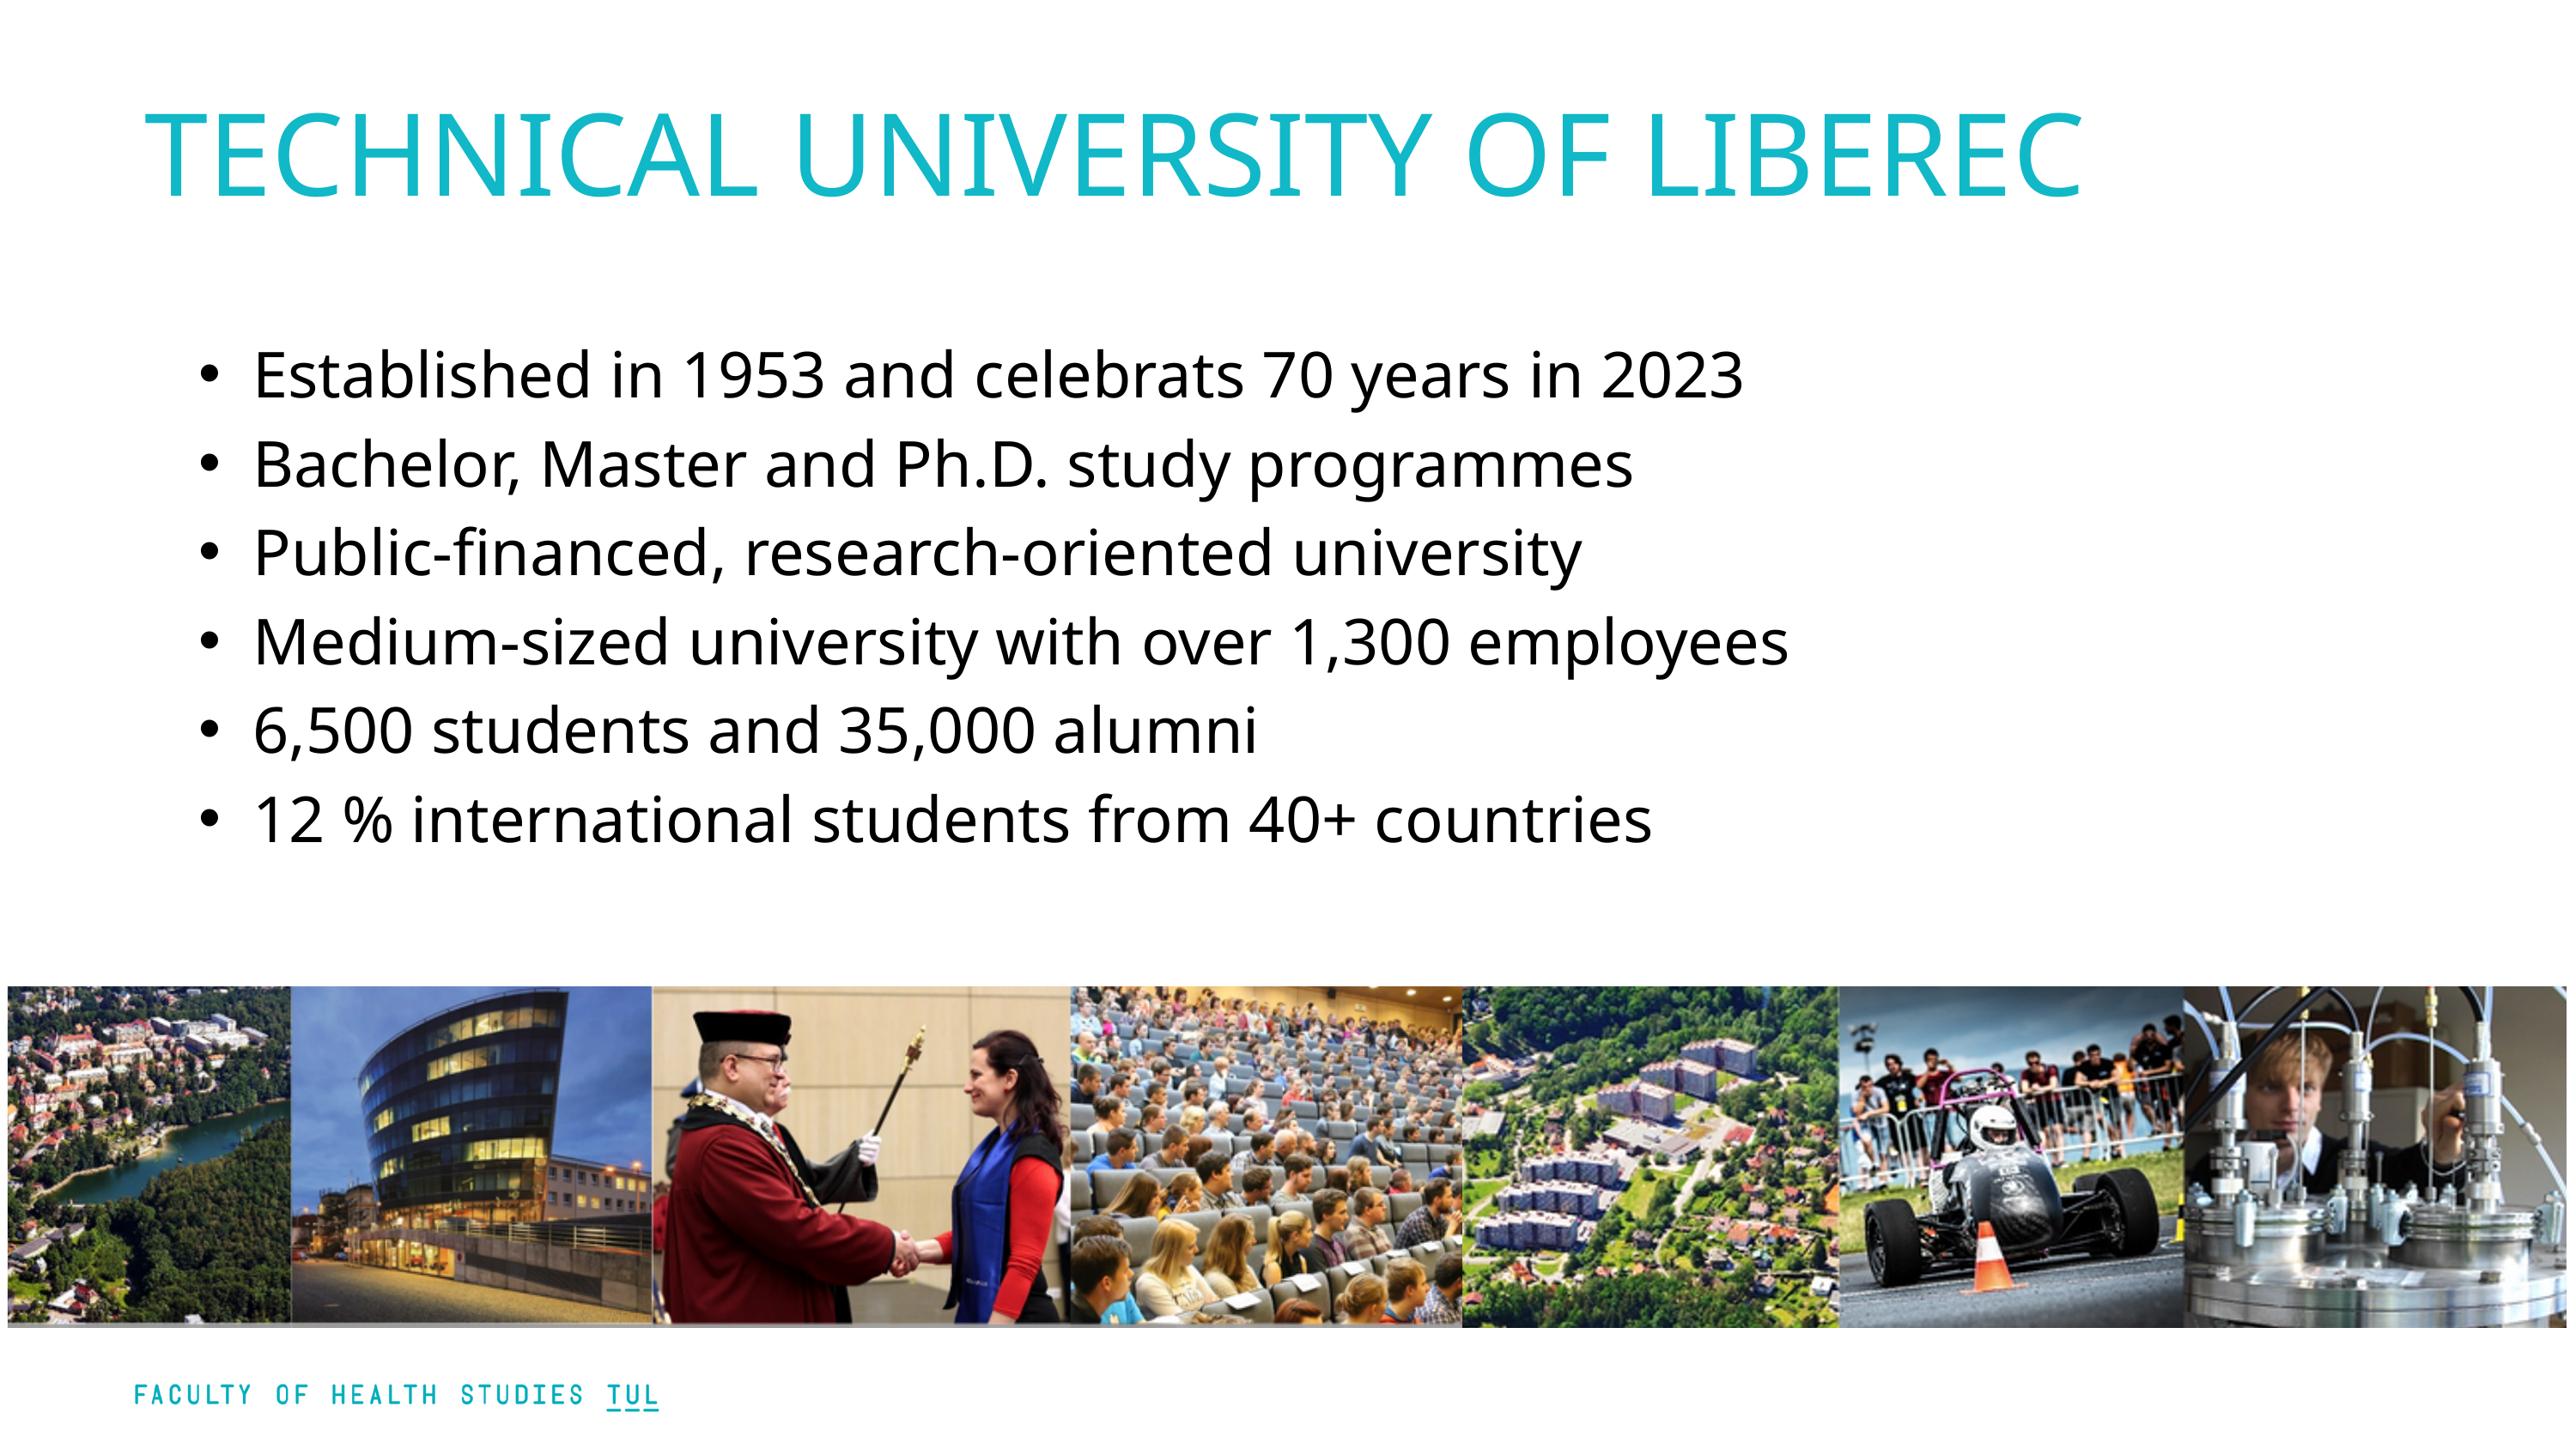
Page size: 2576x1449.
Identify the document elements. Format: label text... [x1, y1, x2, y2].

text_box [0, 1344, 793, 1449]
text_box Established in 1953 and celebrats 70 years in 2023 Bachelor, Master and Ph.D. study programmes Public-financed, research-oriented university Medium-sized university with over 1,300 employees 6,500 students and 35,000 alumni 12 % international students from 40+ countries [144, 324, 2185, 944]
picture [1462, 985, 2567, 1328]
text_box [7, 986, 1461, 1328]
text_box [144, 50, 2432, 316]
